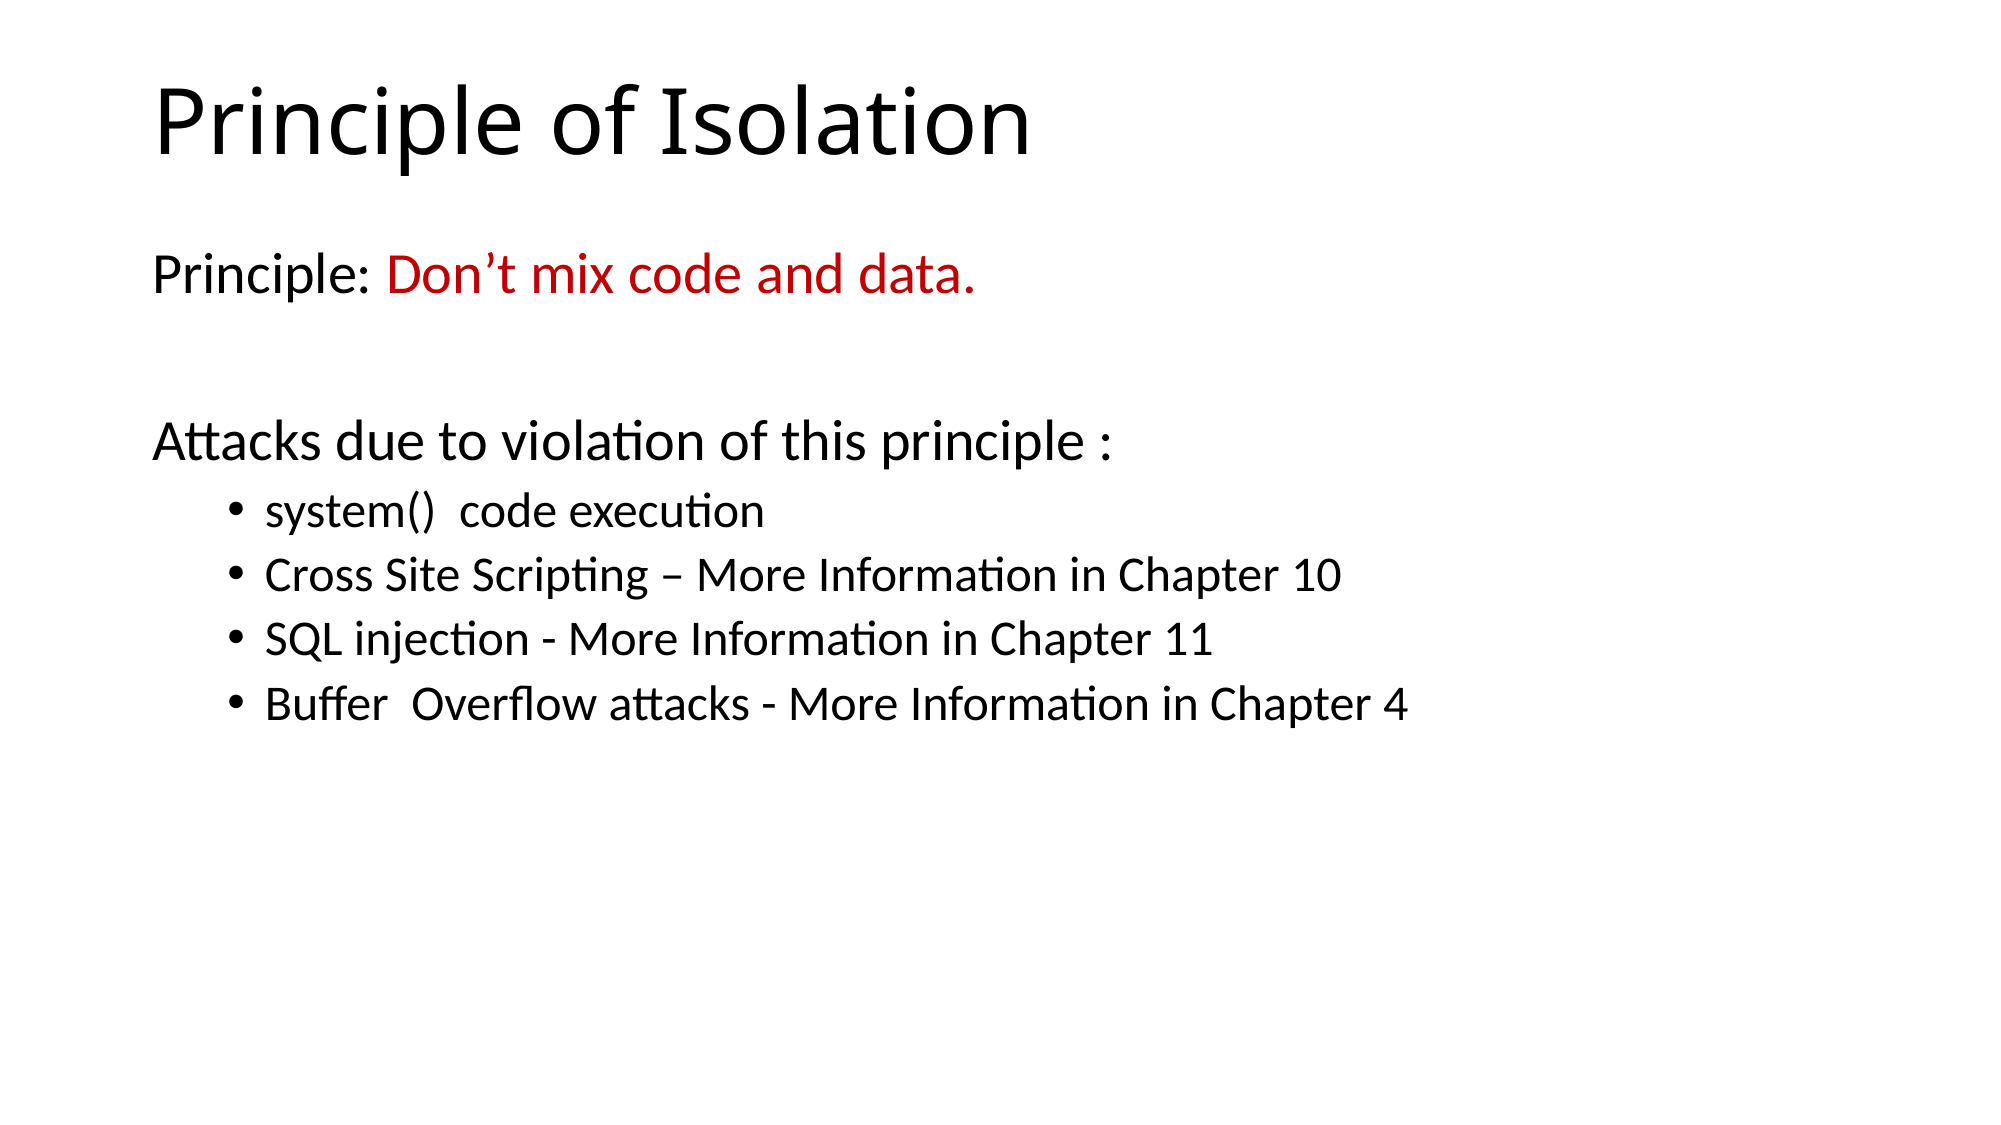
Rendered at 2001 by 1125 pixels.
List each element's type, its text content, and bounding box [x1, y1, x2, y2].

title Principle of Isolation [137, 41, 1863, 209]
list Principle: Don’t mix code and data. Attacks due to violation of this principle : system() code execution Cross Site Scripting – More Information in Chapter 10 SQL injection - More Information in Chapter 11 Buffer Overflow attacks - More Information in Chapter 4 [137, 235, 1863, 1014]
